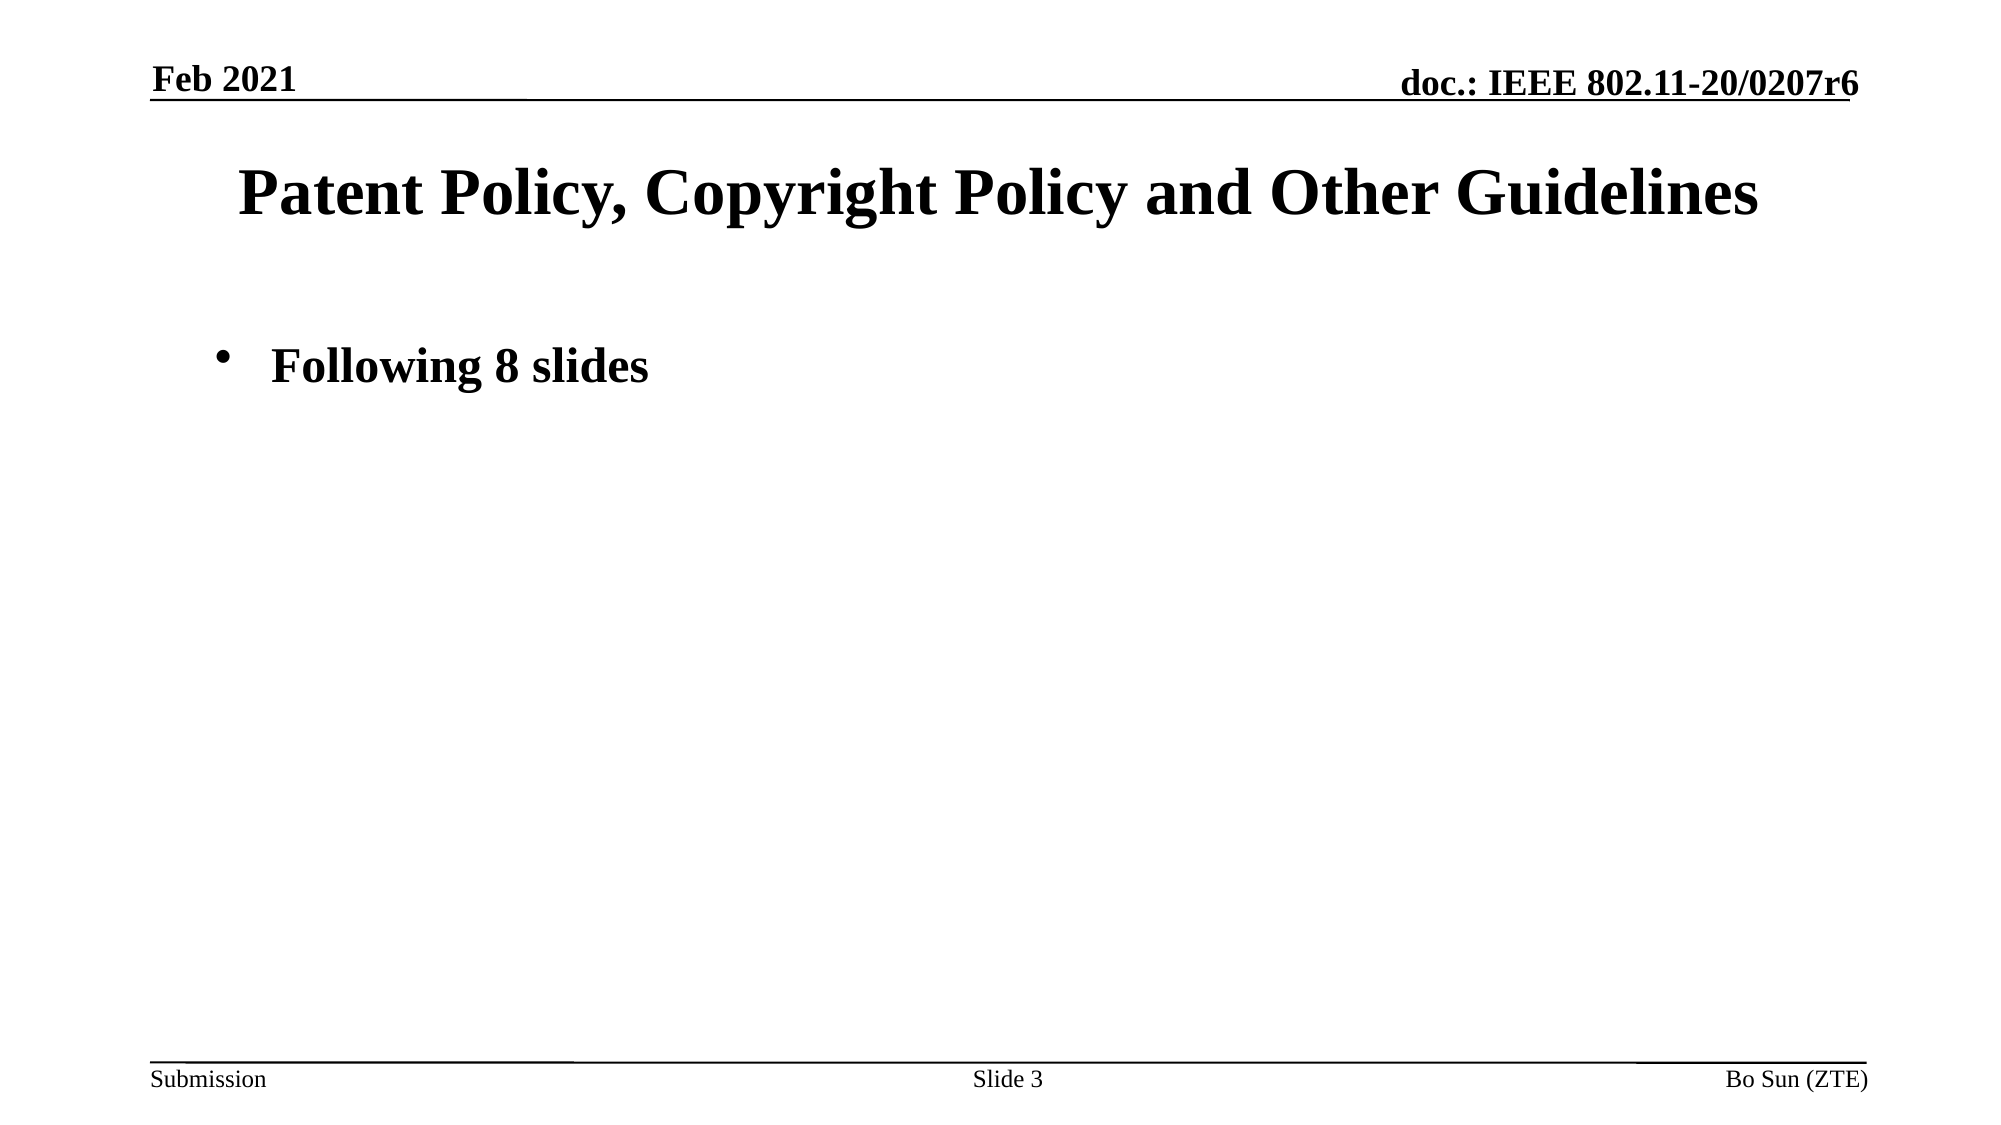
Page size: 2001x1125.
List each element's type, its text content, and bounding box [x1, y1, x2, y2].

text_box Following 8 slides [200, 324, 1800, 1000]
slide_number Slide 3 [949, 1061, 1067, 1123]
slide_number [152, 54, 563, 100]
text_box Patent Policy, Copyright Policy and Other Guidelines [200, 100, 1800, 276]
footer Bo Sun (ZTE) [1171, 1061, 1869, 1093]
